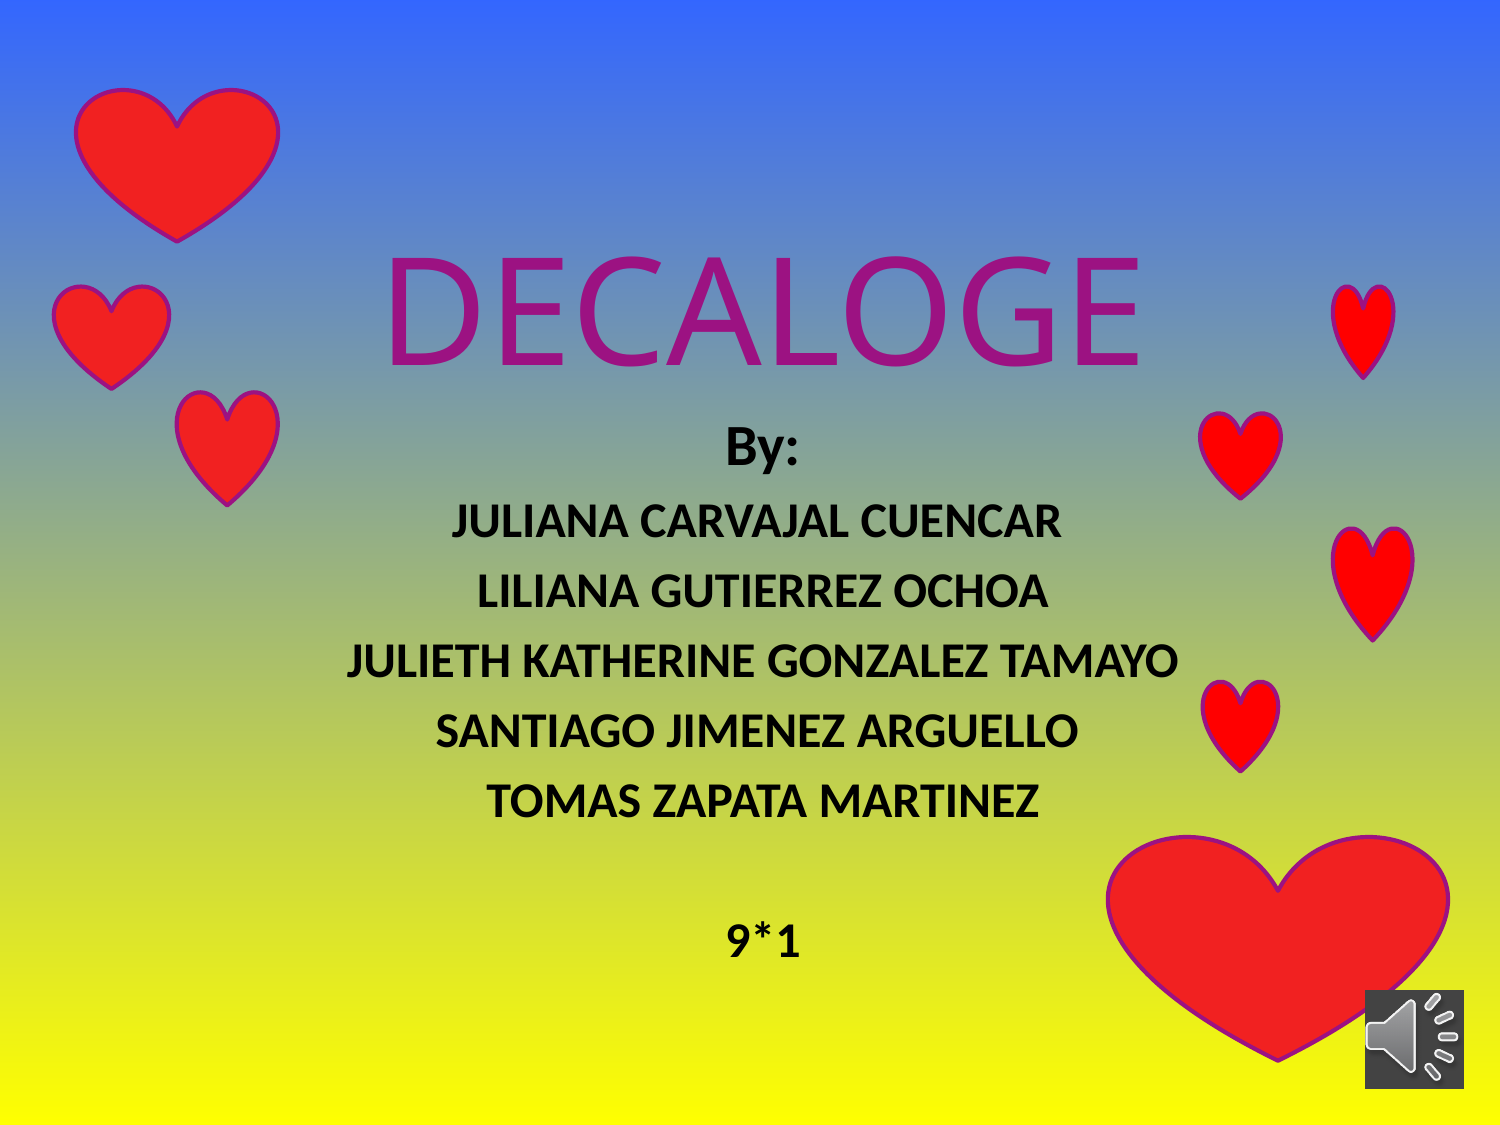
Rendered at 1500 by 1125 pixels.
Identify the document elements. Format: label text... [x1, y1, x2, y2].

text_box [174, 390, 280, 508]
text_box [1105, 834, 1451, 1063]
text_box [1197, 411, 1283, 501]
text_box [1330, 284, 1396, 381]
text_box [1330, 526, 1415, 643]
text_box [73, 87, 281, 244]
picture [1364, 989, 1465, 1090]
text_box [1200, 679, 1281, 774]
text_box [51, 284, 172, 391]
subtitle DECALOGE By: JULIANA CARVAJAL CUENCAR LILIANA GUTIERREZ OCHOA JULIETH KATHERINE GONZALEZ TAMAYO SANTIAGO JIMENEZ ARGUELLO TOMAS ZAPATA MARTINEZ 9*1 [227, 208, 1299, 1124]
